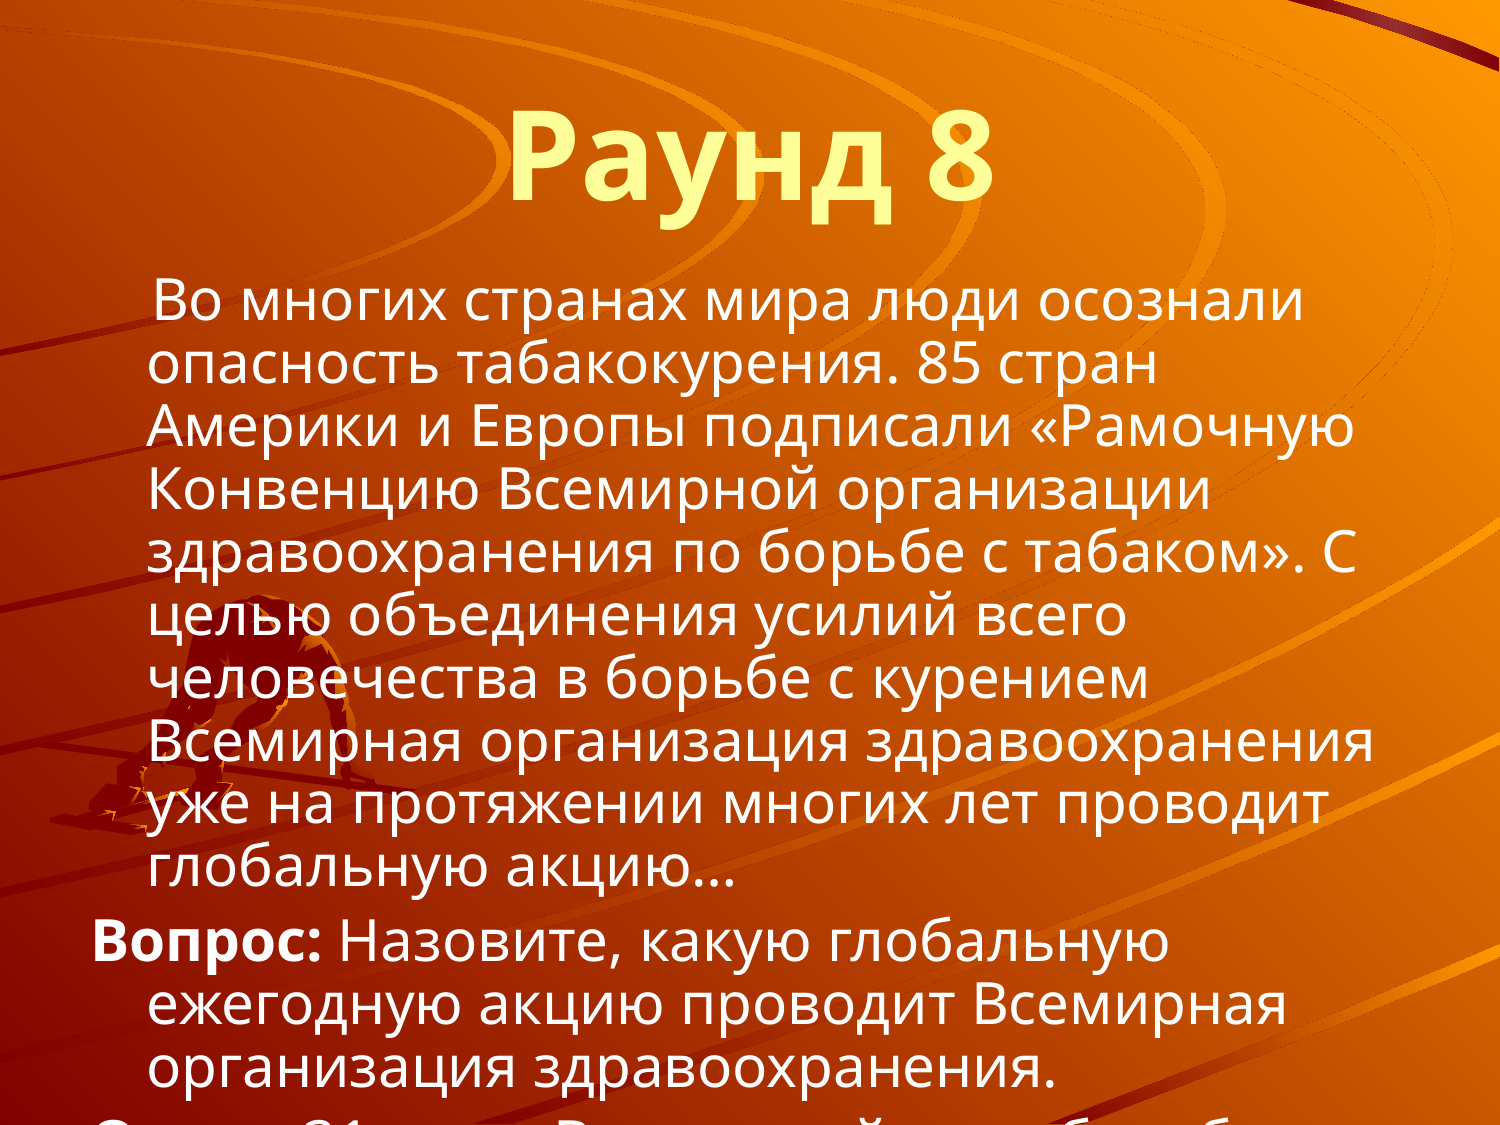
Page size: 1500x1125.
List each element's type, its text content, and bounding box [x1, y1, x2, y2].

title Раунд 8 [74, 25, 1426, 233]
list Во многих странах мира люди осознали опасность табакокурения. 85 стран Америки и Европы подписали «Рамочную Конвенцию Всемирной организации здравоохранения по борьбе с табаком». С целью объединения усилий всего человечества в борьбе с курением Всемирная организация здравоохранения уже на протяжении многих лет проводит глобальную акцию… Вопрос: Назовите, какую глобальную ежегодную акцию проводит Всемирная организация здравоохранения. Ответ: 31 мая – Всемирный день борьбы с курением. [74, 262, 1426, 1006]
